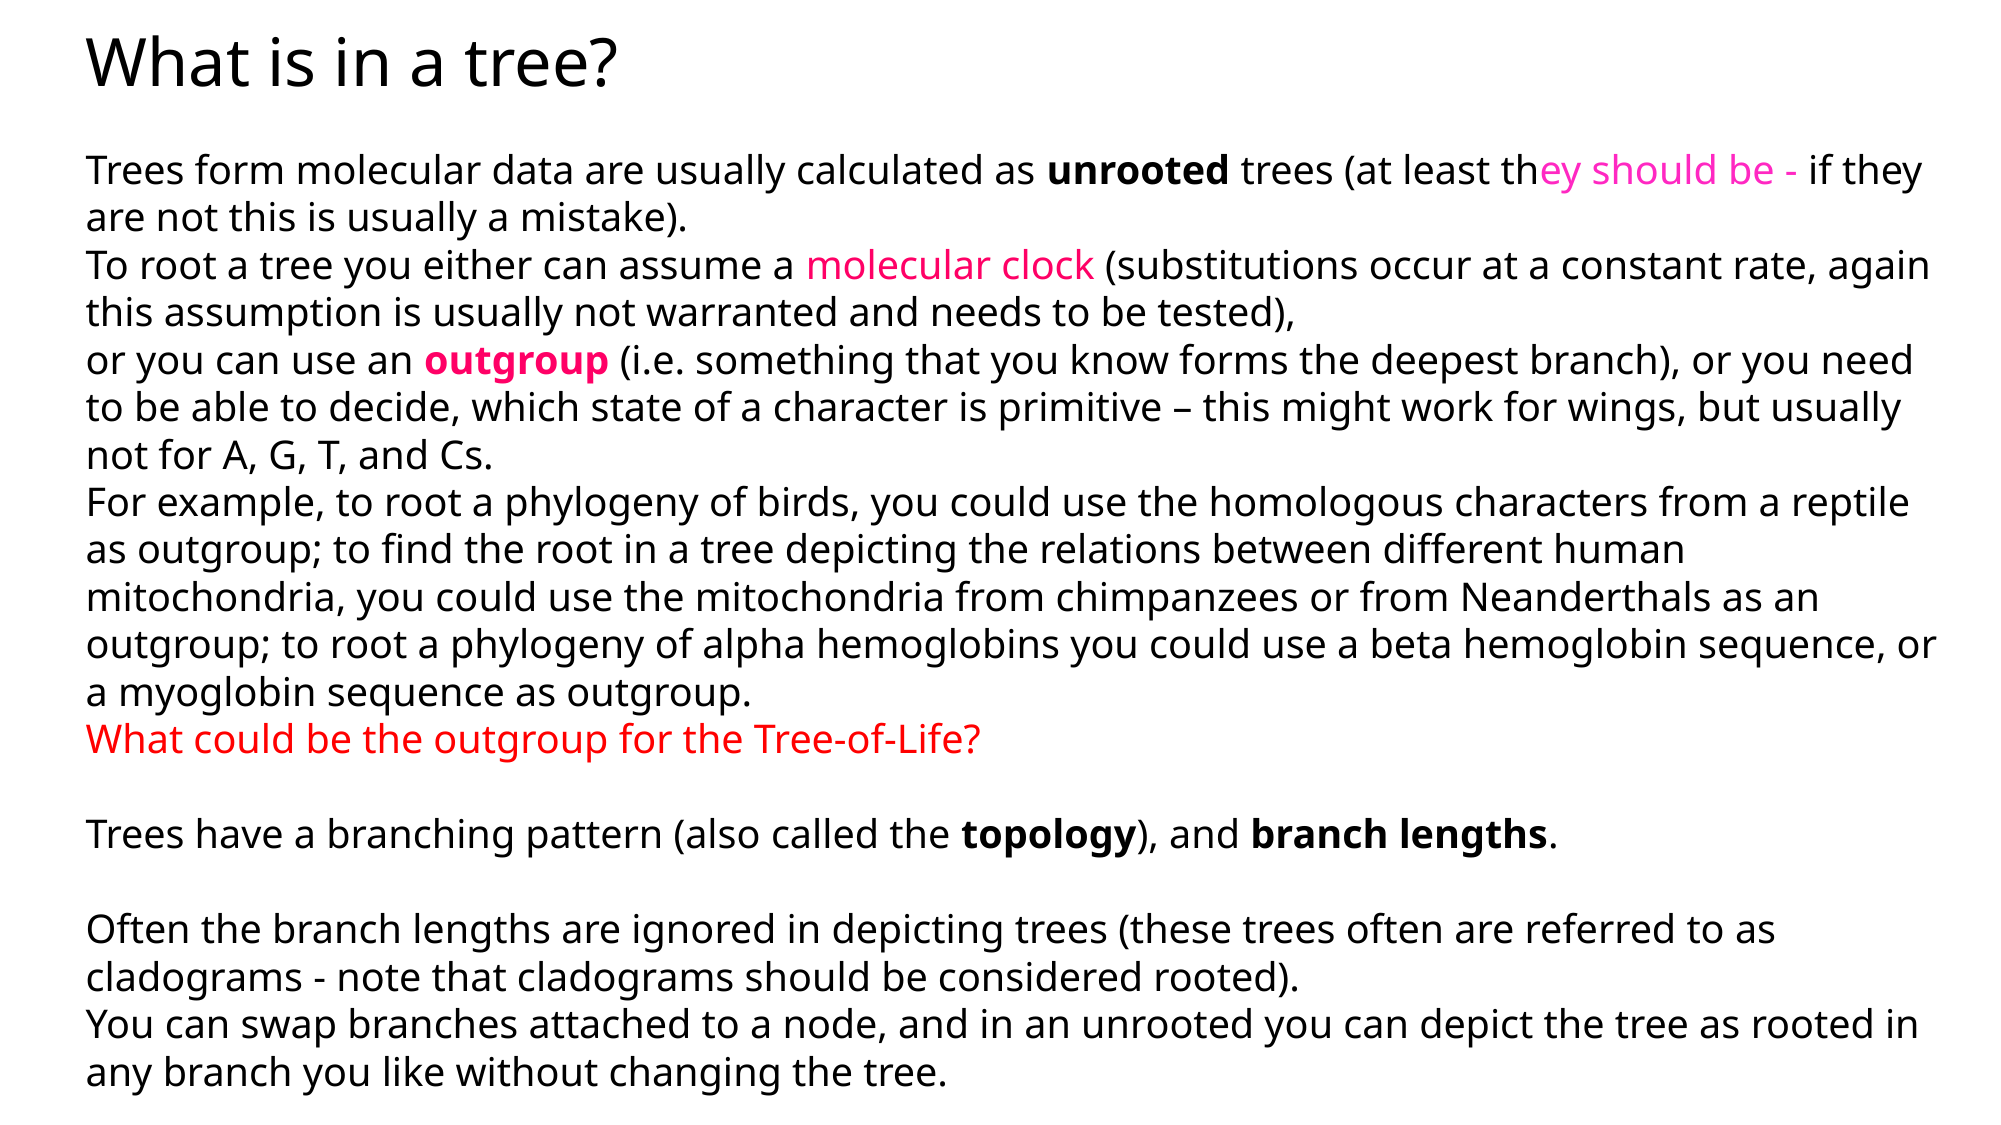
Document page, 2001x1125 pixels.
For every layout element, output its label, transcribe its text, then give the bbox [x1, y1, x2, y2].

text_box What is in a tree? Trees form molecular data are usually calculated as unrooted trees (at least they should be - if they are not this is usually a mistake). To root a tree you either can assume a molecular clock (substitutions occur at a constant rate, again this assumption is usually not warranted and needs to be tested), or you can use an outgroup (i.e. something that you know forms the deepest branch), or you need to be able to decide, which state of a character is primitive – this might work for wings, but usually not for A, G, T, and Cs. For example, to root a phylogeny of birds, you could use the homologous characters from a reptile as outgroup; to find the root in a tree depicting the relations between different human mitochondria, you could use the mitochondria from chimpanzees or from Neanderthals as an outgroup; to root a phylogeny of alpha hemoglobins you could use a beta hemoglobin sequence, or a myoglobin sequence as outgroup. What could be the outgroup for the Tree-of-Life? Trees have a branching pattern (also called the topology), and branch lengths. Often the branch lengths are ignored in depicting trees (these trees often are referred to as cladograms - note that cladograms should be considered rooted). You can swap branches attached to a node, and in an unrooted you can depict the tree as rooted in any branch you like without changing the tree. [70, 12, 1960, 1102]
